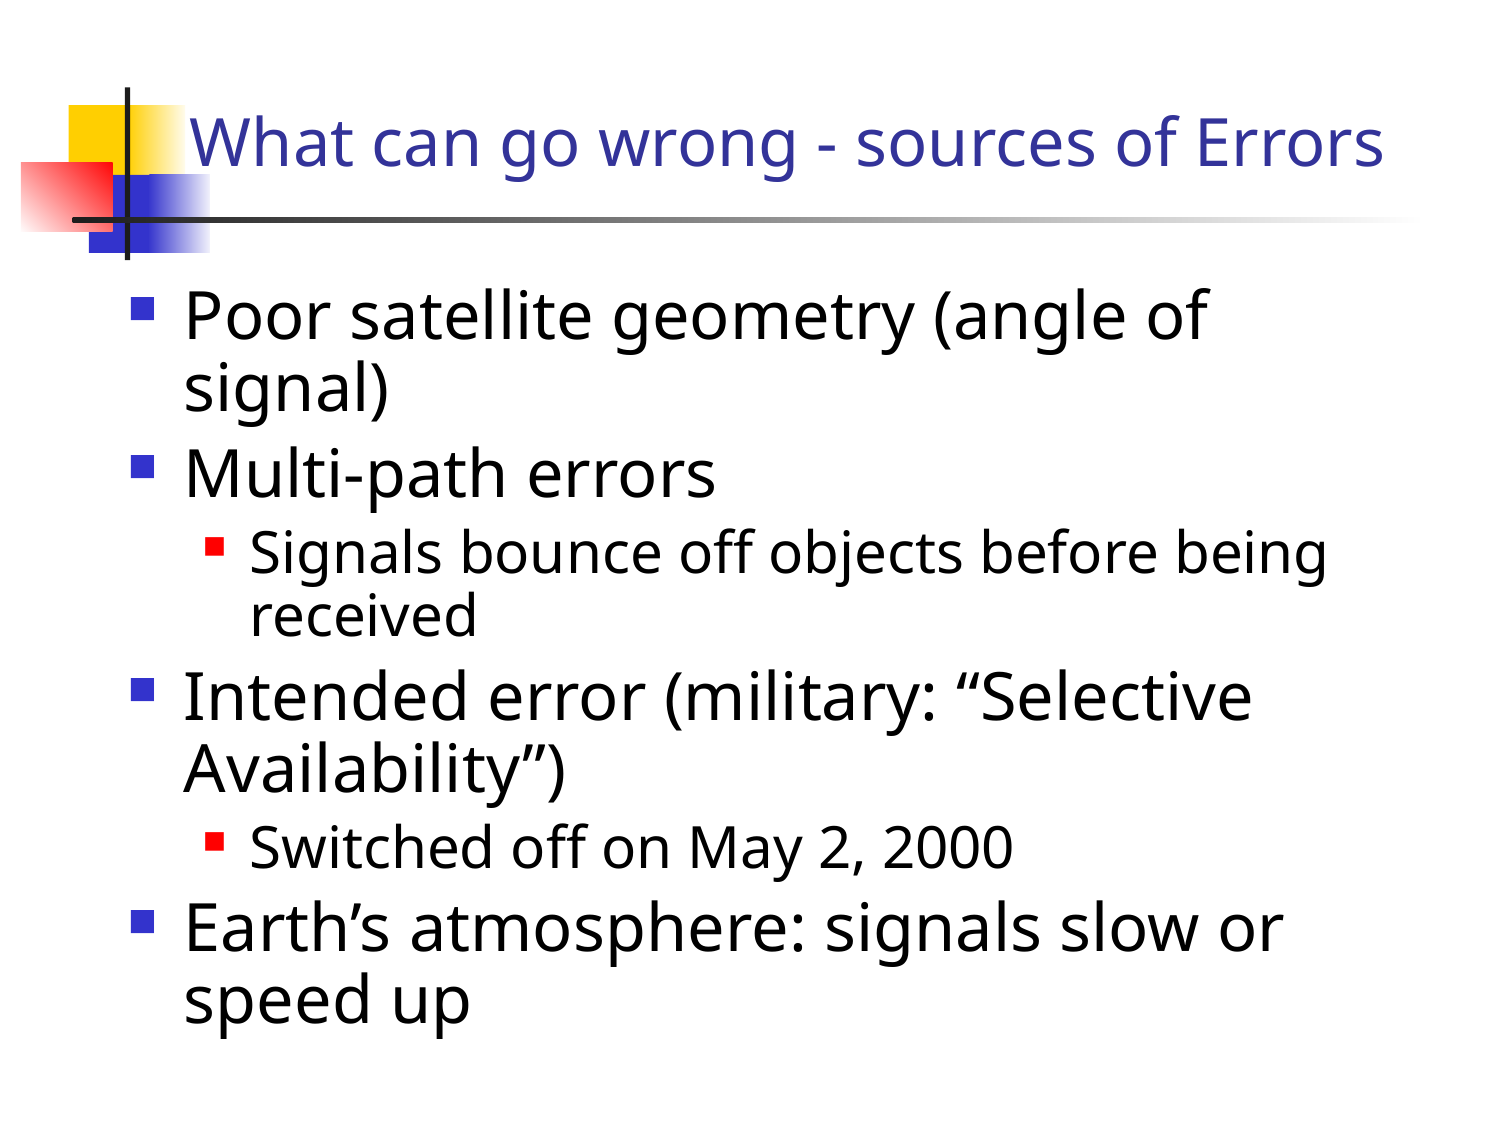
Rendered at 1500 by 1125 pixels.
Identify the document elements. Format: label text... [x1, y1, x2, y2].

list Poor satellite geometry (angle of signal) Multi-path errors Signals bounce off objects before being received Intended error (military: “Selective Availability”) Switched off on May 2, 2000 Earth’s atmosphere: signals slow or speed up [112, 275, 1388, 1000]
title What can go wrong - sources of Errors [174, 0, 1454, 188]
